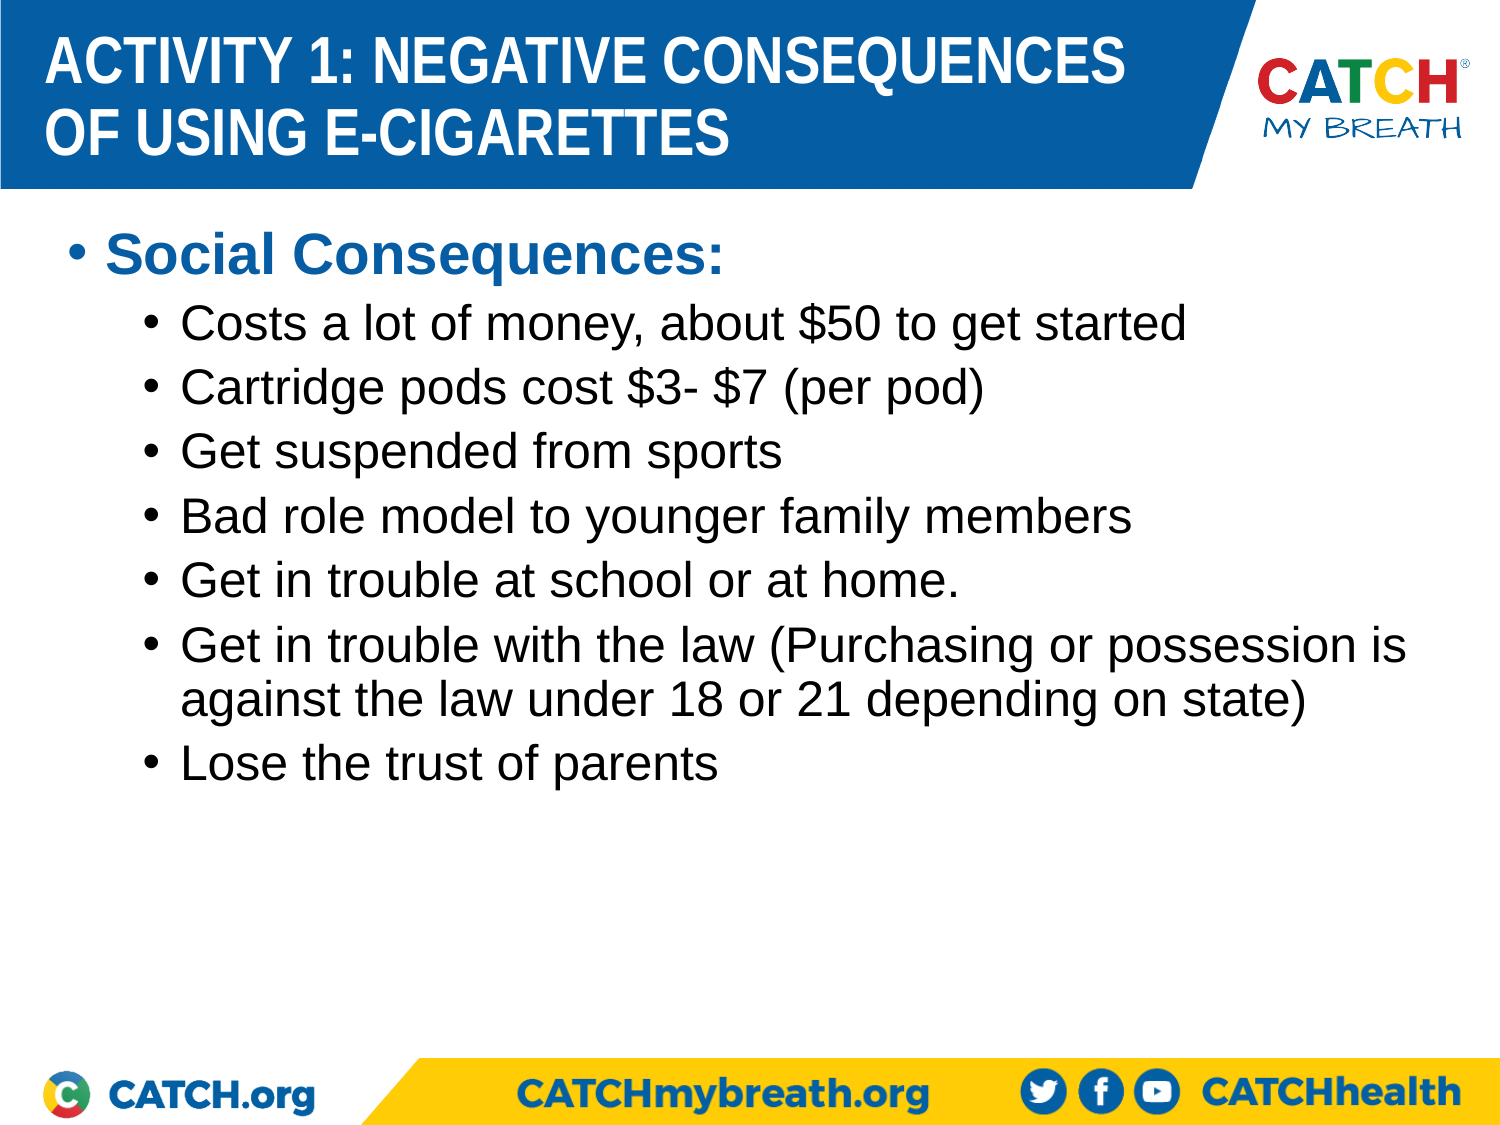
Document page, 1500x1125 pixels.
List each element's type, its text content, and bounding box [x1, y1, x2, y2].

picture [1, 0, 1472, 189]
picture [0, 1058, 1500, 1125]
text_box ACTIVITY 1: NEGATIVE CONSEQUENCES OF USING E-CIGARETTES [29, 19, 1168, 177]
list Social Consequences: Costs a lot of money, about $50 to get started Cartridge pods cost $3- $7 (per pod) Get suspended from sports Bad role model to younger family members Get in trouble at school or at home. Get in trouble with the law (Purchasing or possession is against the law under 18 or 21 depending on state) Lose the trust of parents [52, 216, 1448, 840]
